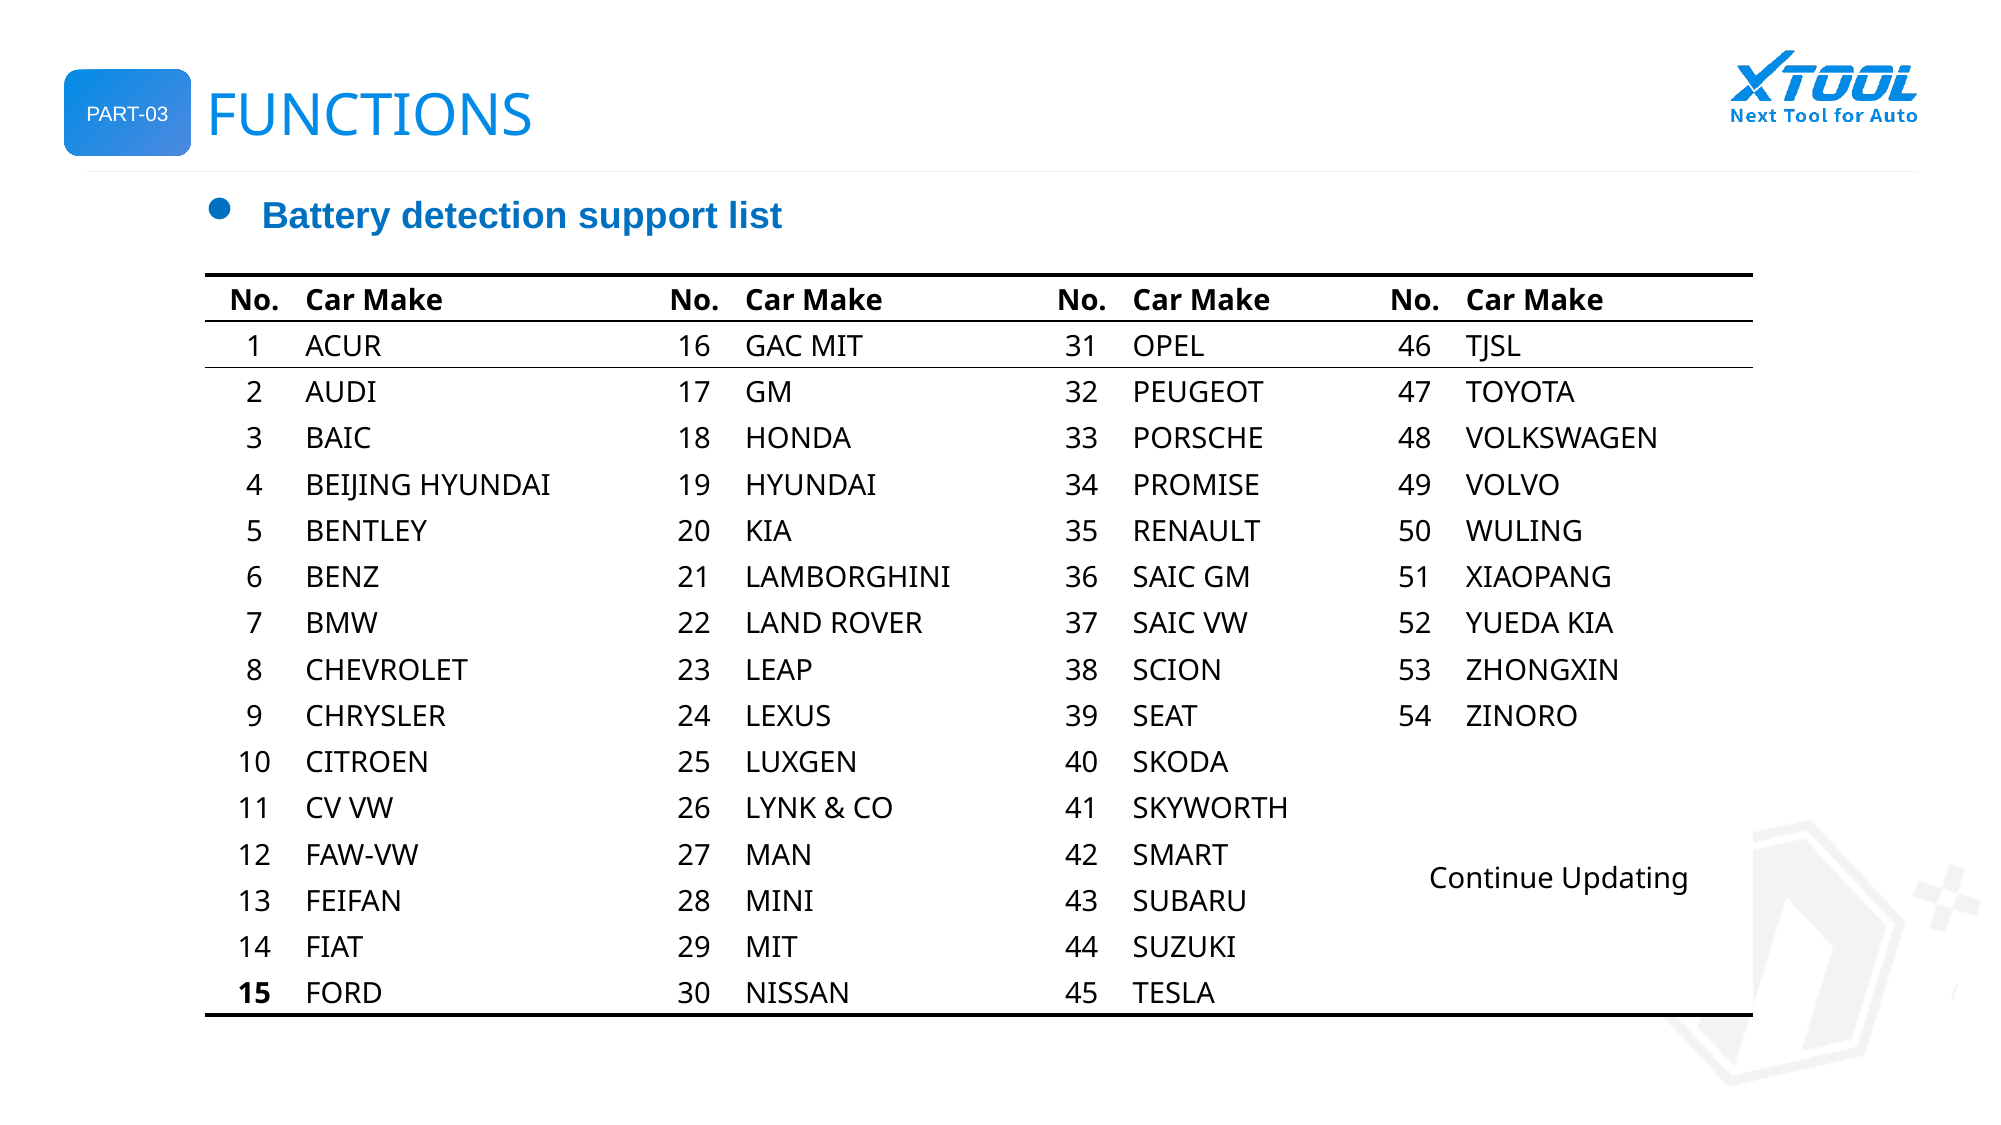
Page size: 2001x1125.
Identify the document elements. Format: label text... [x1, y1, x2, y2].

table_cell CHEVROLET [304, 645, 645, 691]
table_cell ACUR [304, 322, 645, 367]
table_cell 45 [1032, 969, 1131, 1013]
table_cell 42 [1032, 830, 1131, 876]
table_cell 44 [1032, 922, 1131, 969]
table_cell 23 [645, 645, 744, 691]
table_cell 38 [1032, 645, 1131, 691]
table_cell 22 [645, 599, 744, 645]
table_cell BMW [304, 599, 645, 645]
table_header Car Make [1464, 277, 1753, 320]
table_cell 9 [205, 691, 304, 737]
table_cell GM [744, 368, 1032, 414]
table_cell 40 [1032, 737, 1131, 784]
table_cell 24 [645, 691, 744, 737]
table_cell 37 [1032, 599, 1131, 645]
table_cell MAN [744, 830, 1032, 876]
table_cell 27 [645, 830, 744, 876]
table_cell 35 [1032, 506, 1131, 552]
table_cell FEIFAN [304, 876, 645, 922]
table_cell NISSAN [744, 969, 1032, 1013]
table_cell SKYWORTH [1131, 784, 1365, 830]
table_cell 50 [1365, 506, 1464, 552]
table_cell GAC MIT [744, 322, 1032, 367]
table_header No. [645, 277, 744, 320]
table_cell 30 [645, 969, 744, 1013]
table_cell PORSCHE [1131, 414, 1365, 460]
table_cell Continue Updating [1365, 737, 1753, 1013]
table_cell LAMBORGHINI [744, 552, 1032, 599]
table_cell XIAOPANG [1464, 552, 1753, 599]
table_cell BAIC [304, 414, 645, 460]
table_cell 41 [1032, 784, 1131, 830]
table_cell MINI [744, 876, 1032, 922]
table_cell 52 [1365, 599, 1464, 645]
table_cell 51 [1365, 552, 1464, 599]
table_cell ZHONGXIN [1464, 645, 1753, 691]
table_cell OPEL [1131, 322, 1365, 367]
table_cell VOLVO [1464, 460, 1753, 506]
table_cell 54 [1365, 691, 1464, 737]
table_cell 8 [205, 645, 304, 691]
table_cell LEAP [744, 645, 1032, 691]
table_cell KIA [744, 506, 1032, 552]
table_cell ZINORO [1464, 691, 1753, 737]
table_cell BENTLEY [304, 506, 645, 552]
table_cell BENZ [304, 552, 645, 599]
table_cell 29 [645, 922, 744, 969]
table_cell 4 [205, 460, 304, 506]
text_box FUNCTIONS [191, 69, 971, 155]
table_cell 32 [1032, 368, 1131, 414]
table_cell SEAT [1131, 691, 1365, 737]
text_box Battery detection support list [190, 183, 825, 244]
table_header Car Make [304, 277, 645, 320]
table_cell 43 [1032, 876, 1131, 922]
table_cell 2 [205, 368, 304, 414]
table_cell 28 [645, 876, 744, 922]
table_cell 21 [645, 552, 744, 599]
table_cell LUXGEN [744, 737, 1032, 784]
table_cell HYUNDAI [744, 460, 1032, 506]
table_cell 5 [205, 506, 304, 552]
table_cell 46 [1365, 322, 1464, 367]
table_cell 26 [645, 784, 744, 830]
table_cell 14 [205, 922, 304, 969]
table_cell 36 [1032, 552, 1131, 599]
table_cell 16 [645, 322, 744, 367]
table_cell LYNK & CO [744, 784, 1032, 830]
table_cell HONDA [744, 414, 1032, 460]
table_cell 25 [645, 737, 744, 784]
table_cell PEUGEOT [1131, 368, 1365, 414]
table_header No. [205, 277, 304, 320]
table_cell TESLA [1131, 969, 1365, 1013]
table_cell CV VW [304, 784, 645, 830]
table_cell PROMISE [1131, 460, 1365, 506]
table_cell MIT [744, 922, 1032, 969]
table_cell 1 [205, 322, 304, 367]
table_cell VOLKSWAGEN [1464, 414, 1753, 460]
table_cell FORD [304, 969, 645, 1013]
table_cell SKODA [1131, 737, 1365, 784]
table_cell SAIC VW [1131, 599, 1365, 645]
table_cell 15 [205, 969, 304, 1013]
table_cell 34 [1032, 460, 1131, 506]
table_cell SCION [1131, 645, 1365, 691]
table_cell FIAT [304, 922, 645, 969]
table_header Car Make [1131, 277, 1365, 320]
table_cell 19 [645, 460, 744, 506]
table_cell SUZUKI [1131, 922, 1365, 969]
table_cell 47 [1365, 368, 1464, 414]
picture [1719, 40, 1936, 139]
table_cell SAIC GM [1131, 552, 1365, 599]
table_cell 10 [205, 737, 304, 784]
table_cell 31 [1032, 322, 1131, 367]
table_cell 20 [645, 506, 744, 552]
table_cell CHRYSLER [304, 691, 645, 737]
table_cell 33 [1032, 414, 1131, 460]
table_cell 7 [205, 599, 304, 645]
table_header No. [1365, 277, 1464, 320]
table_cell YUEDA KIA [1464, 599, 1753, 645]
table_cell SMART [1131, 830, 1365, 876]
table_cell TJSL [1464, 322, 1753, 367]
table_cell 6 [205, 552, 304, 599]
table_cell 48 [1365, 414, 1464, 460]
table_cell CITROEN [304, 737, 645, 784]
table_cell 12 [205, 830, 304, 876]
table_cell 18 [645, 414, 744, 460]
table_header Car Make [744, 277, 1032, 320]
table_cell BEIJING HYUNDAI [304, 460, 645, 506]
table_cell RENAULT [1131, 506, 1365, 552]
table_cell 11 [205, 784, 304, 830]
table_cell 3 [205, 414, 304, 460]
table_cell 13 [205, 876, 304, 922]
table_cell 39 [1032, 691, 1131, 737]
text_box PART-03 [63, 68, 191, 157]
table_cell 49 [1365, 460, 1464, 506]
table_cell 17 [645, 368, 744, 414]
table_cell WULING [1464, 506, 1753, 552]
table_cell 53 [1365, 645, 1464, 691]
table_cell LEXUS [744, 691, 1032, 737]
table_cell AUDI [304, 368, 645, 414]
table_cell TOYOTA [1464, 368, 1753, 414]
table_cell FAW-VW [304, 830, 645, 876]
table_header No. [1032, 277, 1131, 320]
table_cell LAND ROVER [744, 599, 1032, 645]
table_cell SUBARU [1131, 876, 1365, 922]
